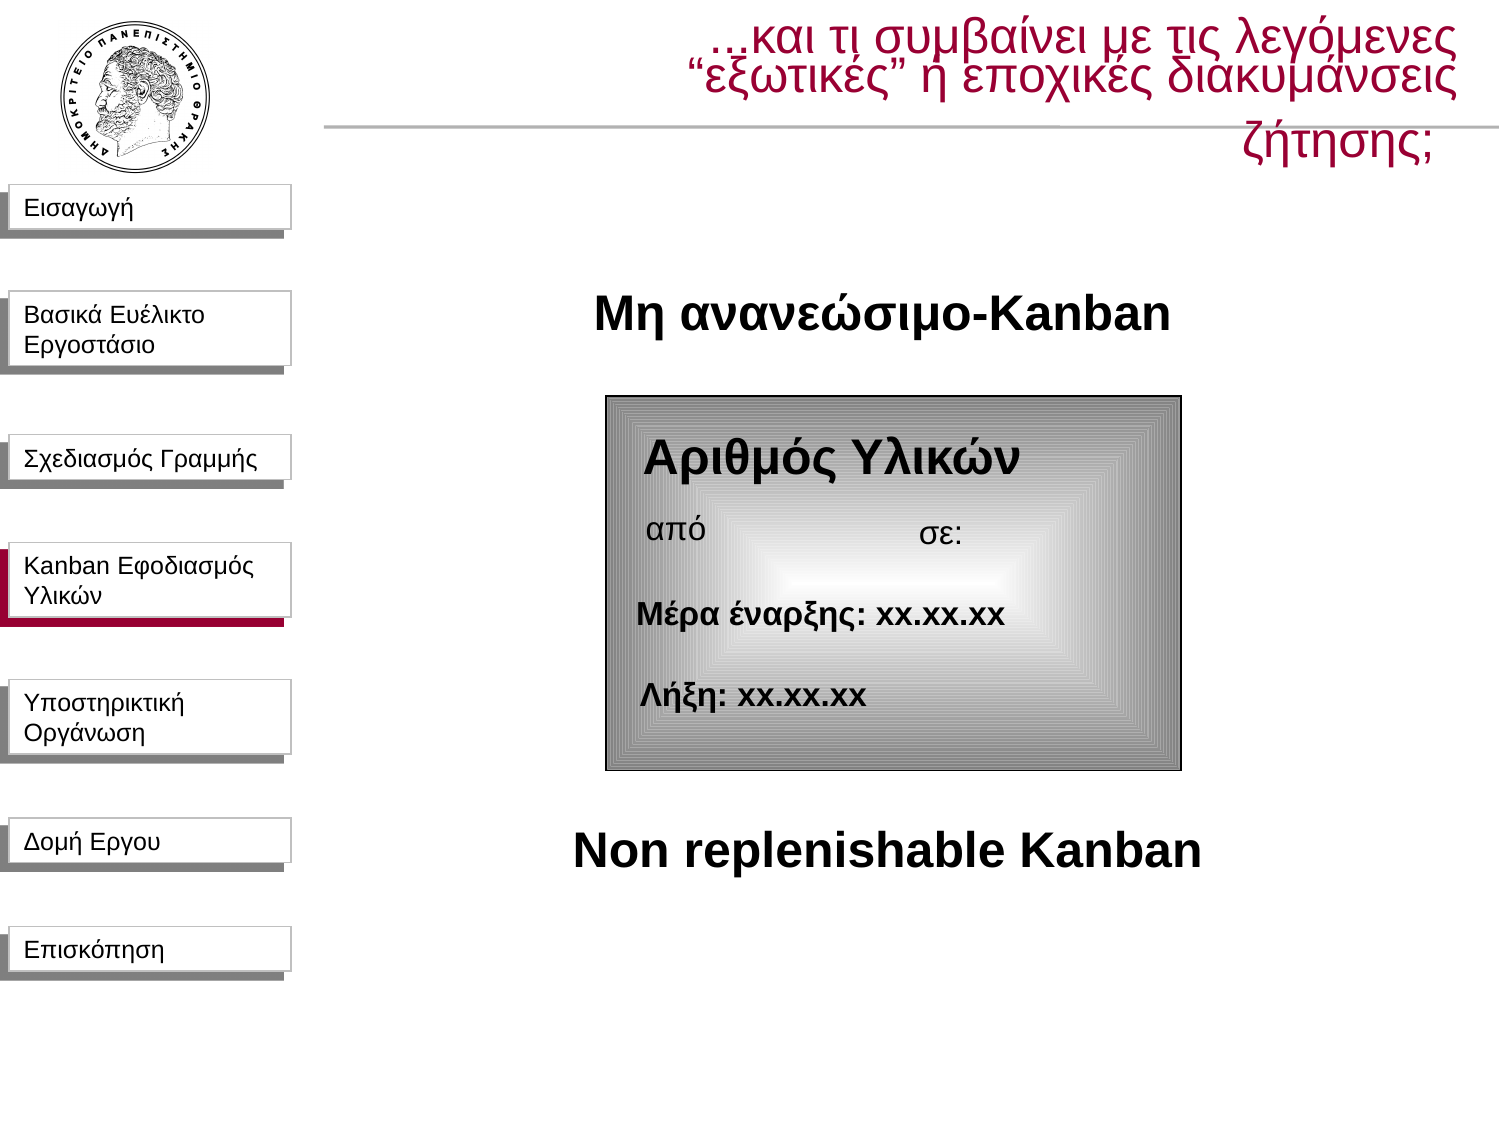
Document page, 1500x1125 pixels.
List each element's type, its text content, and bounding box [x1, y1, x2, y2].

text_box [606, 395, 1182, 771]
text_box Kanban Εφοδιασμός Υλικών [8, 542, 291, 617]
title ...και τι συμβαίνει με τις λεγόμενες “εξωτικές” ή εποχικές διακυμάνσεις ζήτησης; [460, 14, 1473, 131]
text_box από [630, 499, 722, 555]
text_box Μη ανανεώσιμο-Kanban [578, 273, 1187, 418]
text_box Non replenishable Kanban [557, 810, 1218, 886]
text_box σε: [903, 503, 979, 559]
text_box Λήξη: xx.xx.xx [624, 666, 882, 721]
text_box Αριθμός Υλικών [627, 416, 1037, 492]
text_box Μέρα έναρξης: xx.xx.xx [621, 584, 1021, 640]
